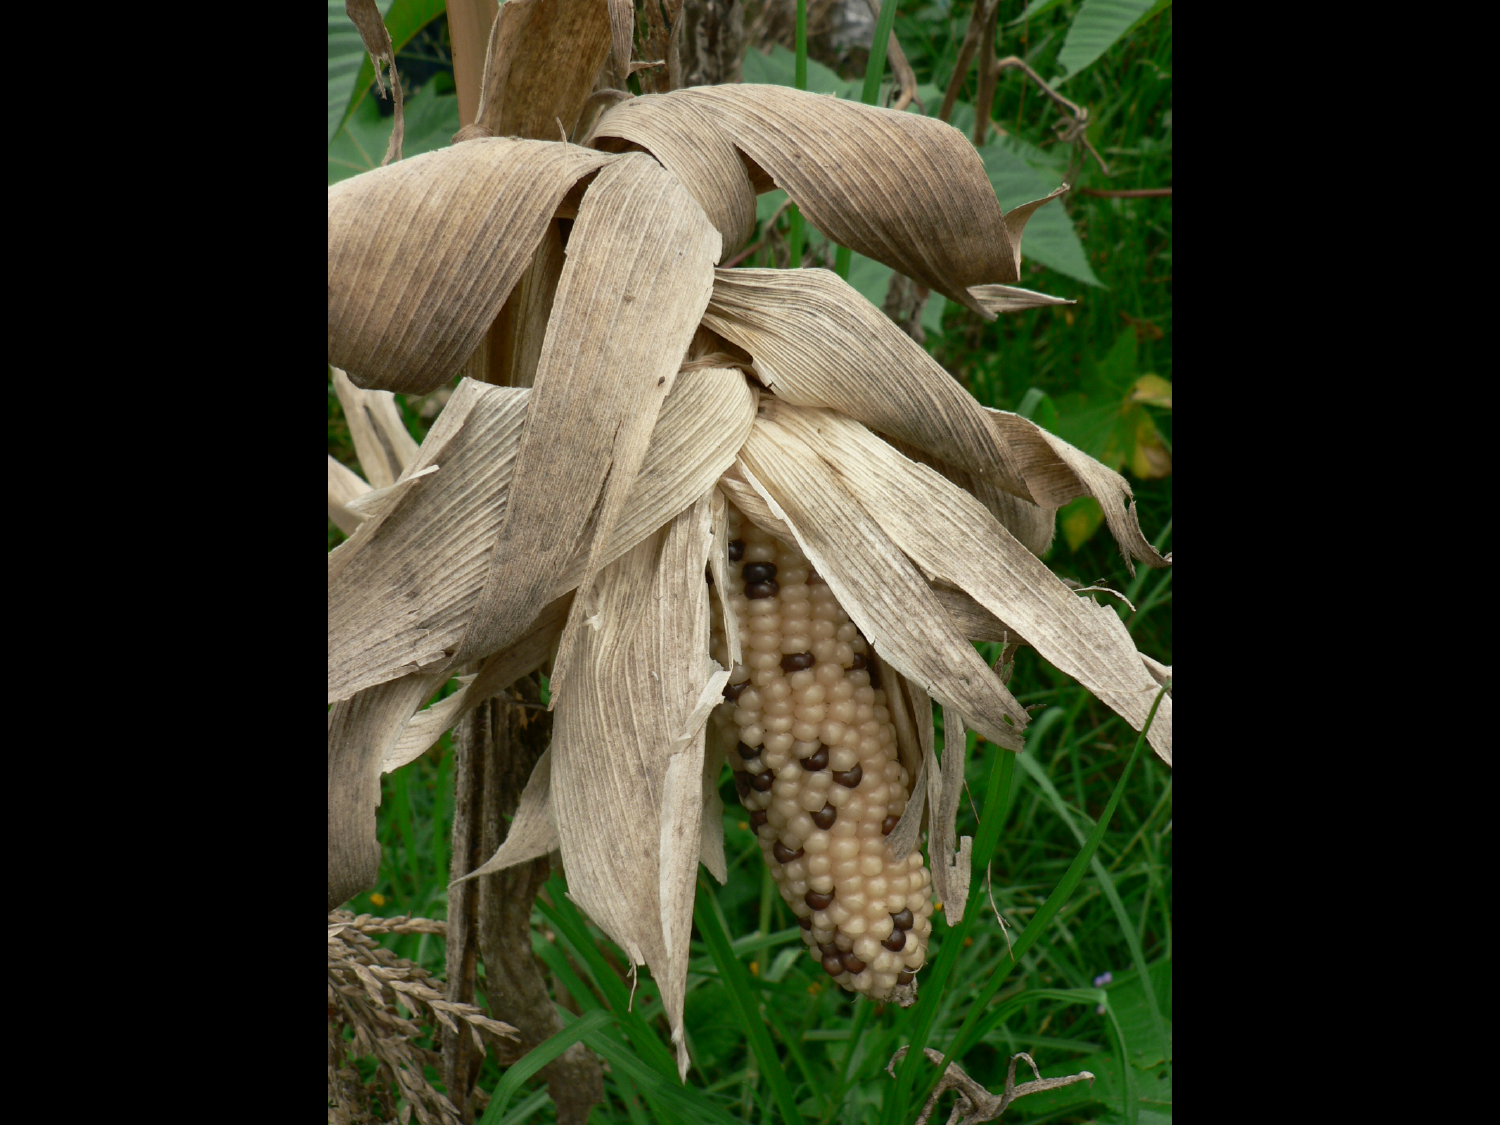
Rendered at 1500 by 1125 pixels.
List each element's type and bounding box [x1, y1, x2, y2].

picture [327, 0, 1173, 1125]
